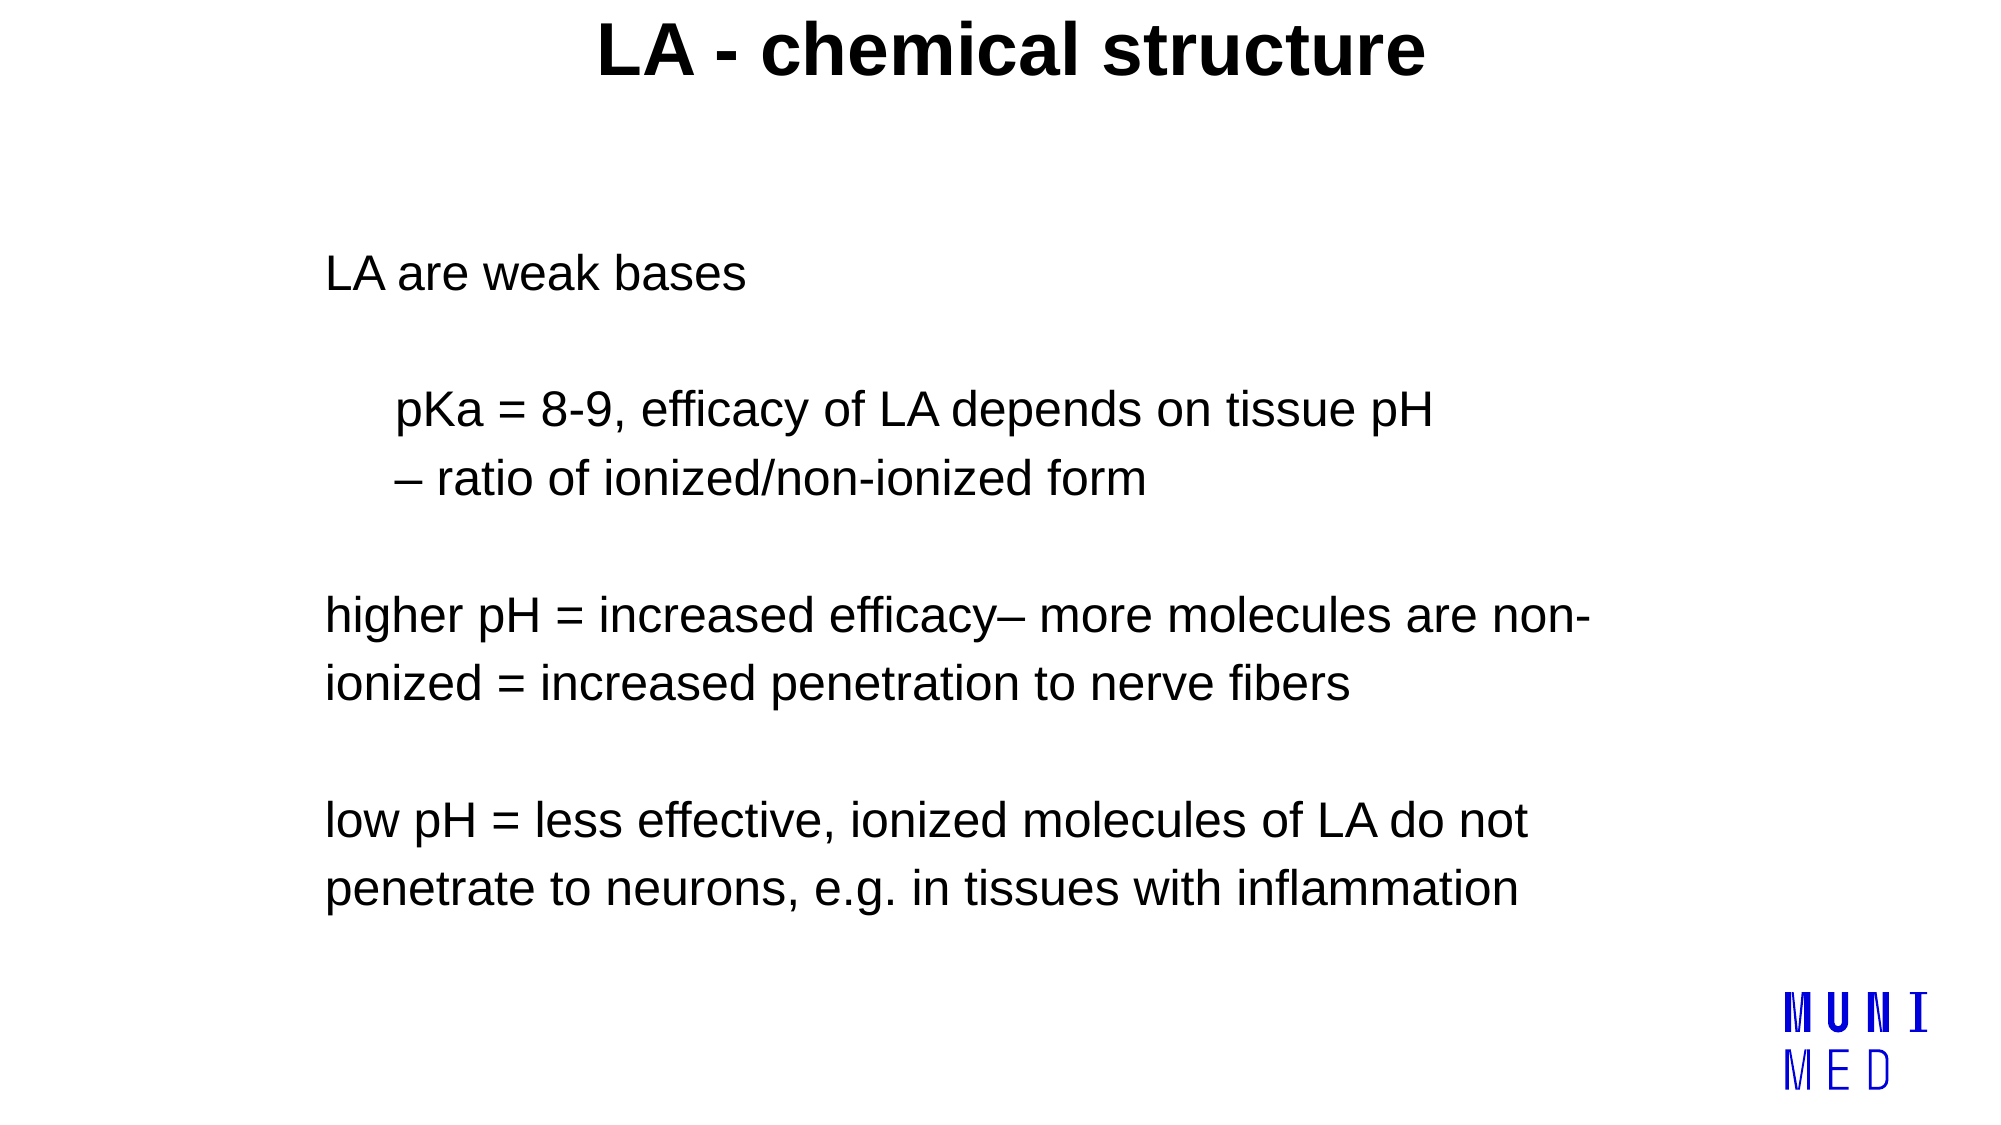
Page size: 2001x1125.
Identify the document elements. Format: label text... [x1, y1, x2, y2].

title LA - chemical structure [596, 7, 1497, 161]
list LA are weak bases pKa = 8-9, efficacy of LA depends on tissue pH – ratio of ionized/non-ionized form higher pH = increased efficacy– more molecules are non-ionized = increased penetration to nerve fibers low pH = less effective, ionized molecules of LA do not penetrate to neurons, e.g. in tissues with inflammation [324, 231, 1709, 1071]
